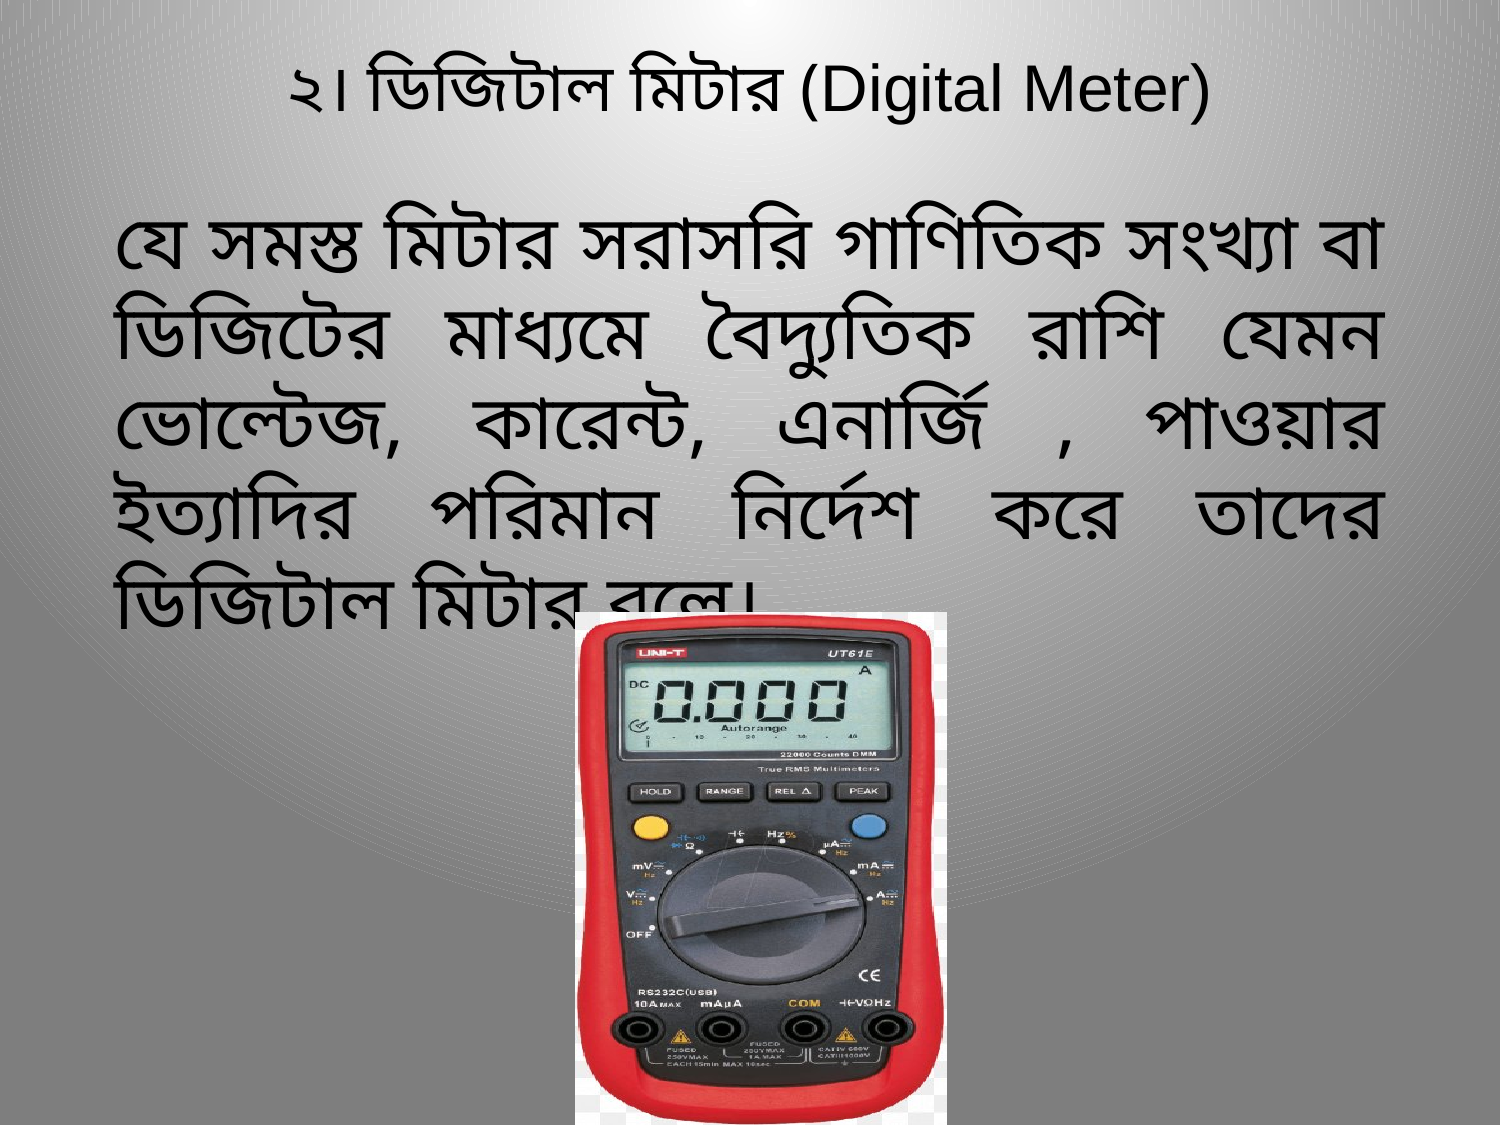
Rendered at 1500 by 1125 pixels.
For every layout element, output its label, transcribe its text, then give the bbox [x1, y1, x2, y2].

title ২। ডিজিটাল মিটার (Digital Meter) [75, 37, 1425, 213]
picture [574, 612, 947, 1125]
text_box যে সমস্ত মিটার সরাসরি গাণিতিক সংখ্যা বা ডিজিটের মাধ্যমে বৈদ্যুতিক রাশি যেমন ভোল্টেজ, কারেন্ট, এনার্জি , পাওয়ার ইত্যাদির পরিমান নির্দেশ করে তাদের ডিজিটাল মিটার বলে। [99, 187, 1400, 653]
